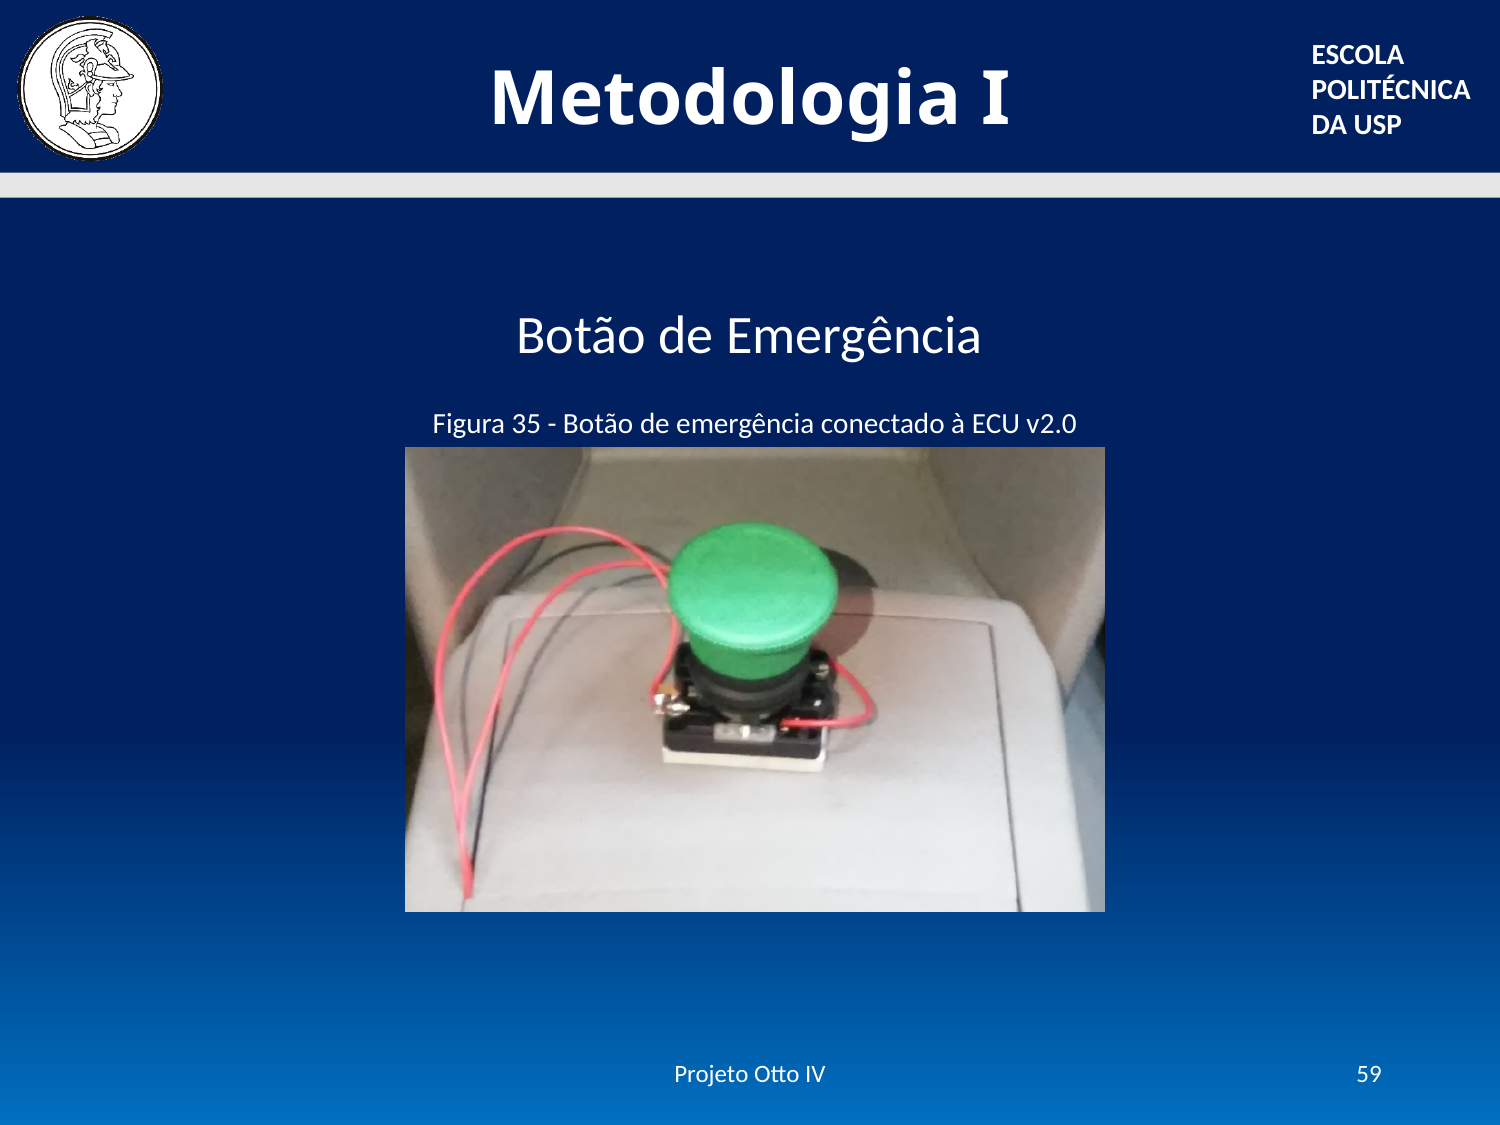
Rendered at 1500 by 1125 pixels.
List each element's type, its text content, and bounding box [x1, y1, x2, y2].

picture [17, 16, 163, 161]
list Botão de Emergência [103, 299, 1397, 1014]
title Metodologia I [103, 27, 1397, 173]
footer Projeto Otto IV [496, 1042, 1004, 1103]
picture [405, 447, 1105, 912]
slide_number 59 [1059, 1042, 1397, 1103]
